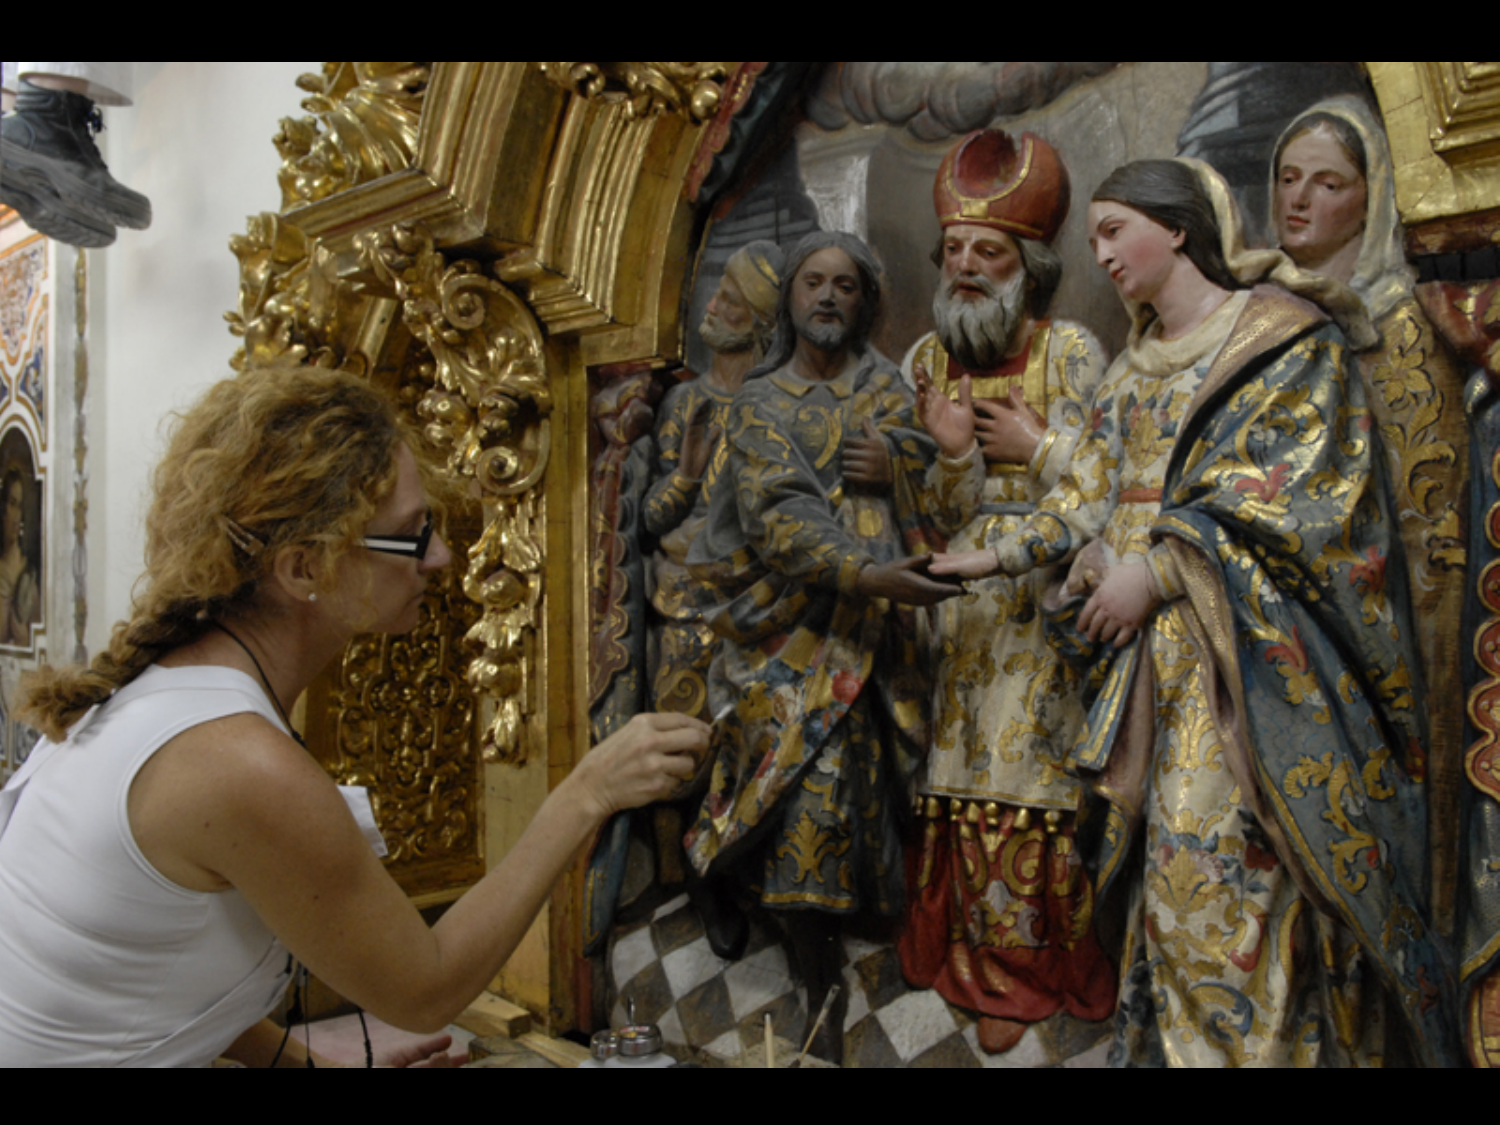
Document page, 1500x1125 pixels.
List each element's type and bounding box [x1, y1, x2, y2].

picture [0, 62, 1500, 1068]
